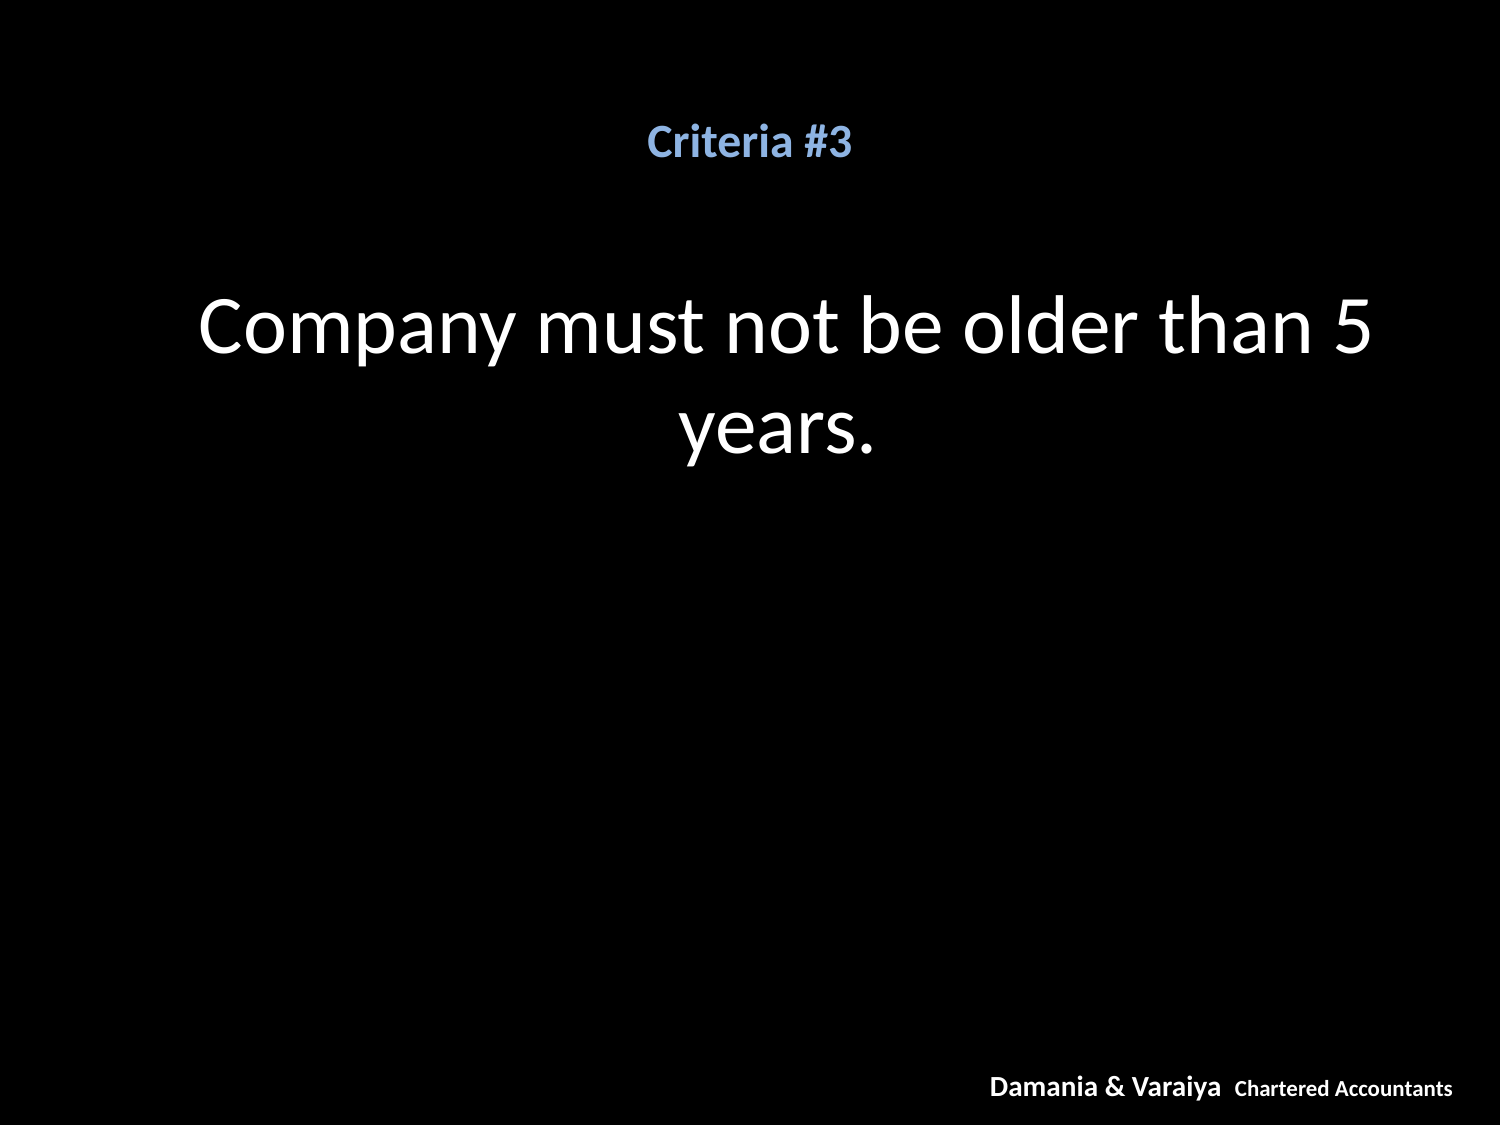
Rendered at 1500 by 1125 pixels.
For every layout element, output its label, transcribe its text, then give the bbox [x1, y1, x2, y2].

title Criteria #3 [75, 45, 1425, 233]
list Company must not be older than 5 years. [75, 262, 1425, 1005]
text_box Damania & Varaiya Chartered Accountants [462, 1059, 1468, 1125]
